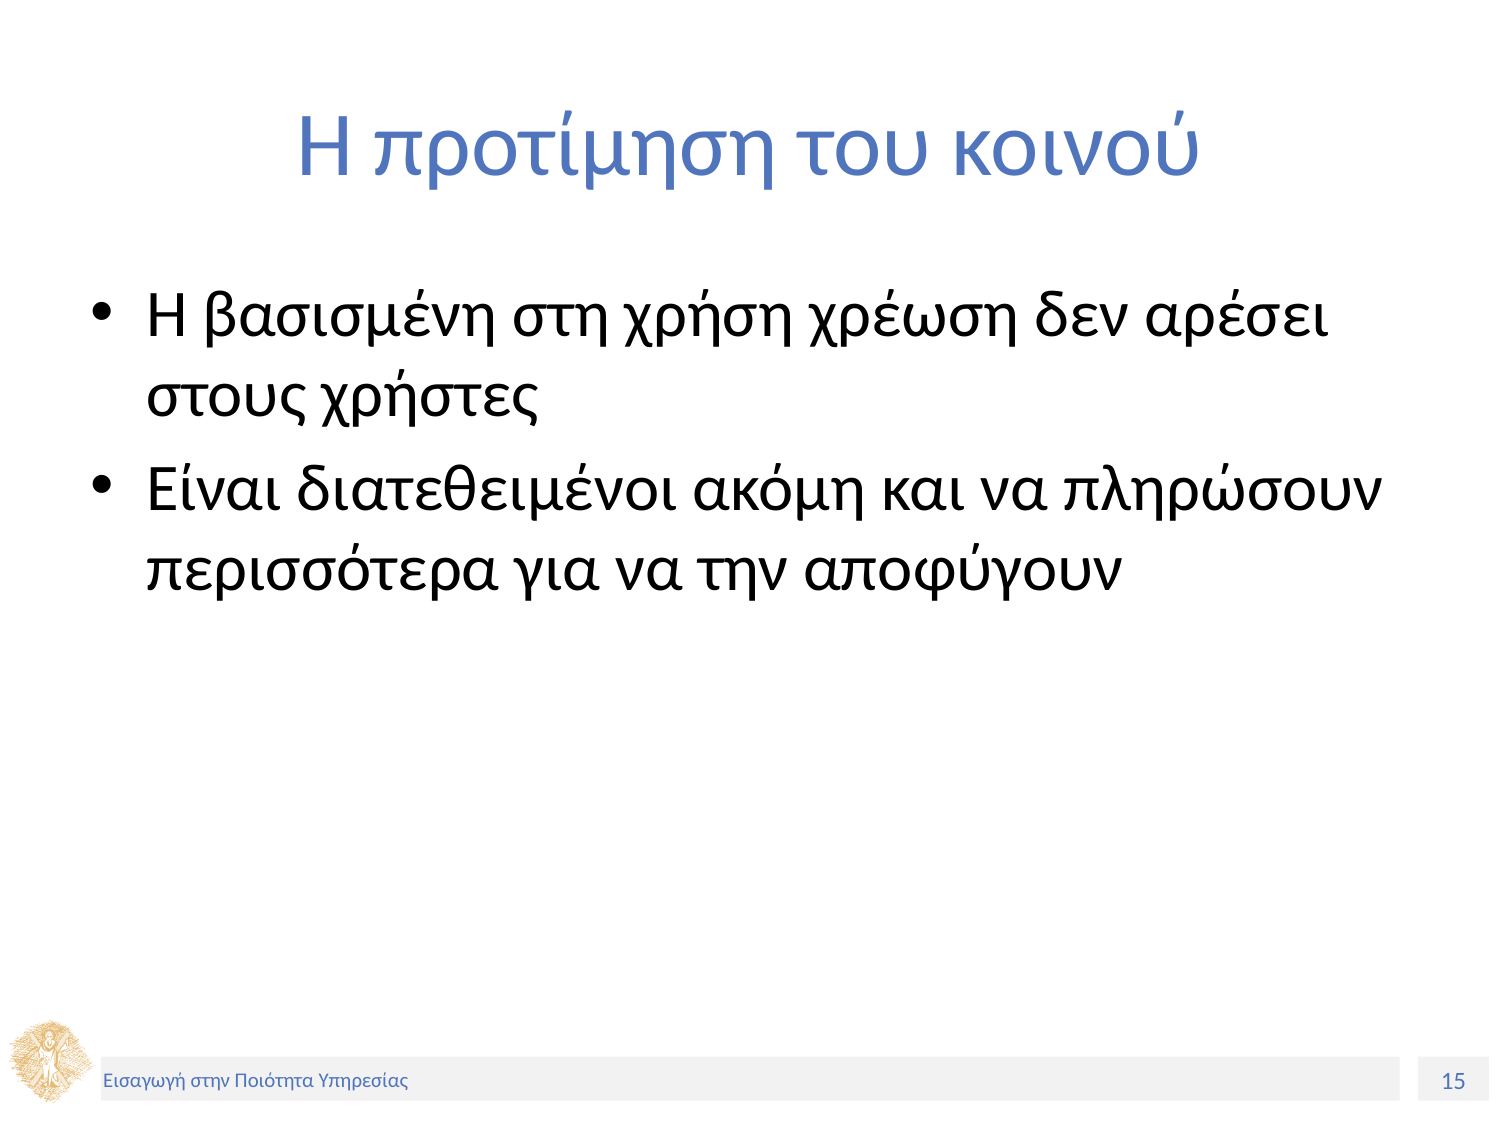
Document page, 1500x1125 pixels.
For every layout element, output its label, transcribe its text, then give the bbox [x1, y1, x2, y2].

list Η βασισμένη στη χρήση χρέωση δεν αρέσει στους χρήστες Είναι διατεθειμένοι ακόμη και να πληρώσουν περισσότερα για να την αποφύγουν [75, 262, 1425, 1005]
title Η προτίμηση του κοινού [75, 45, 1425, 233]
picture [3, 1012, 101, 1106]
